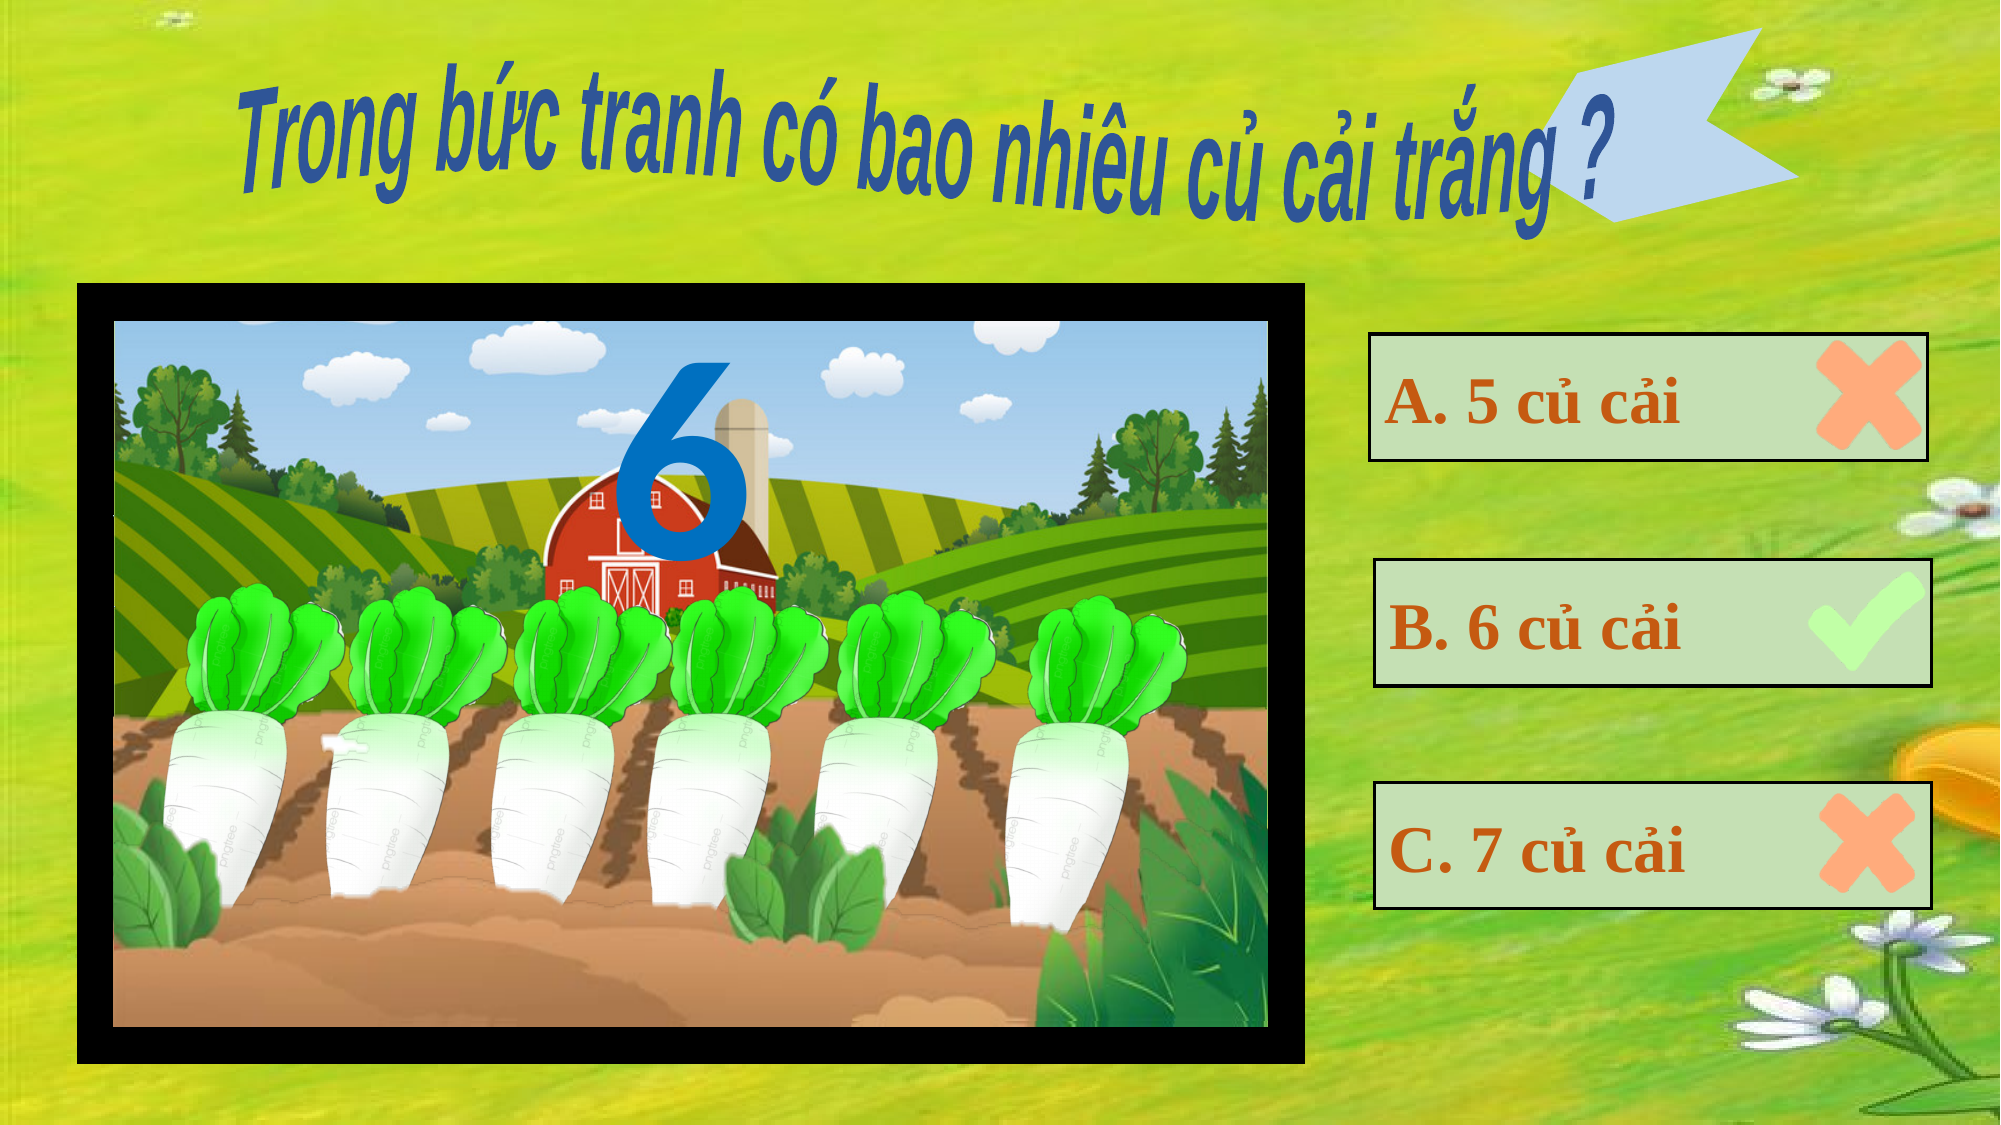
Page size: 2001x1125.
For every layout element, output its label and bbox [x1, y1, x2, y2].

text_box [235, 36, 1785, 253]
picture [0, 0, 2000, 1125]
list [114, 320, 1268, 606]
